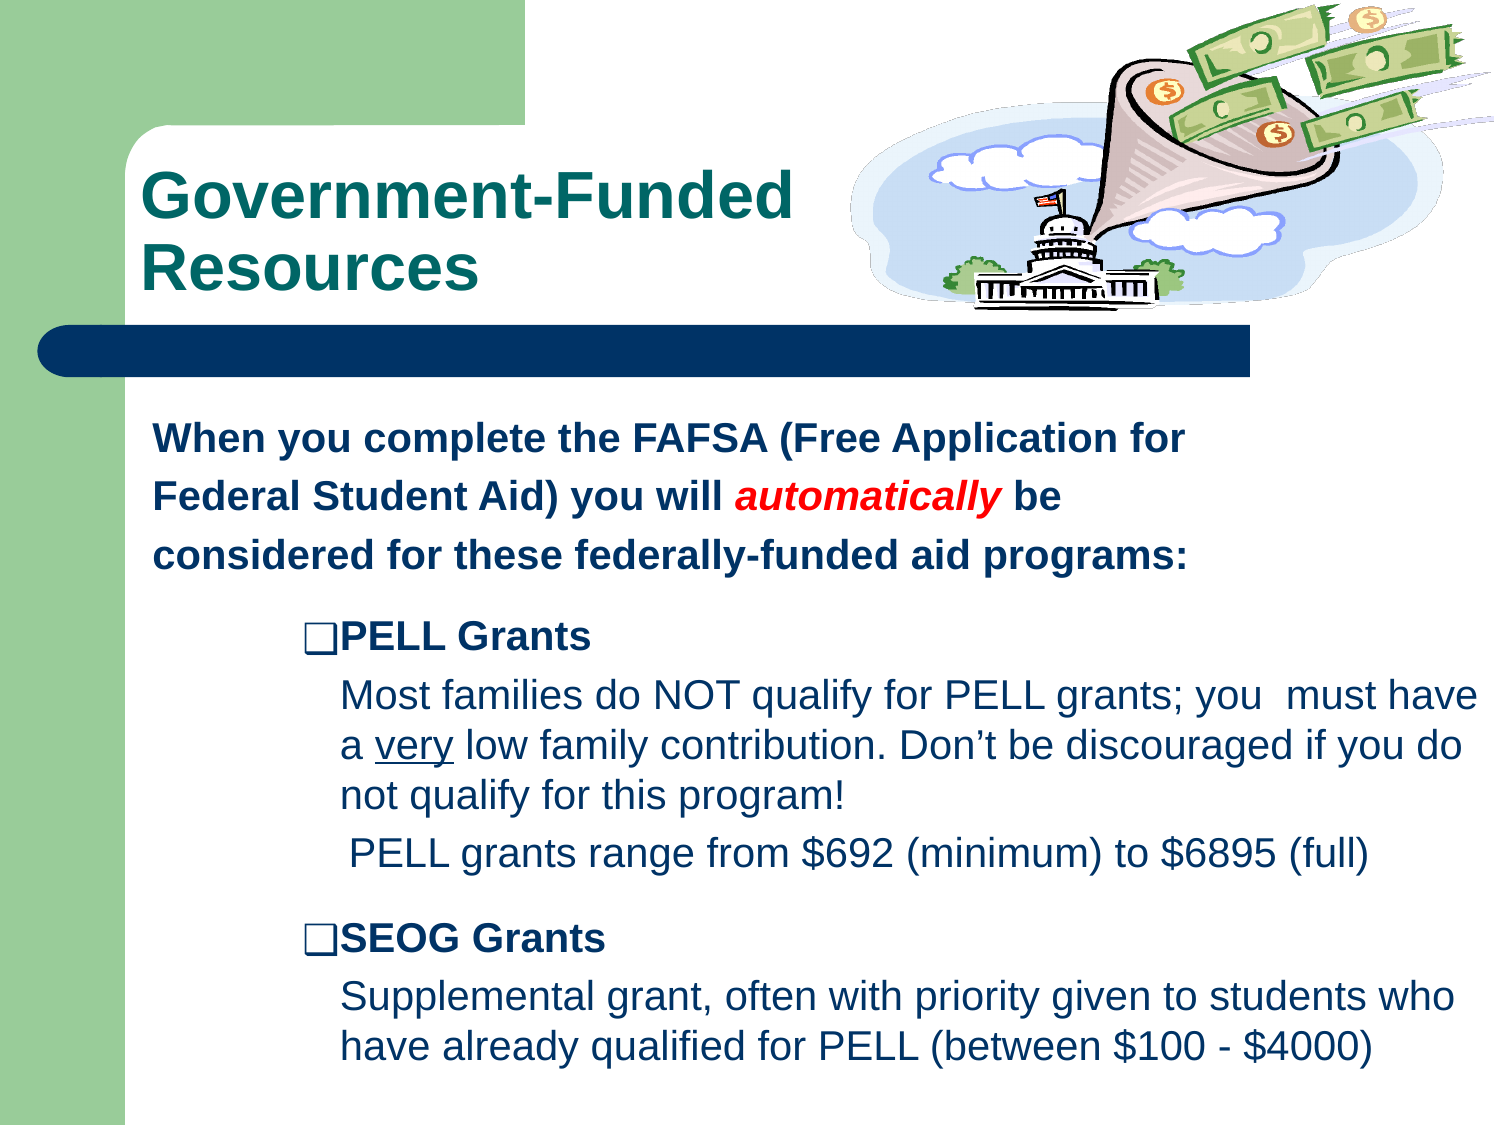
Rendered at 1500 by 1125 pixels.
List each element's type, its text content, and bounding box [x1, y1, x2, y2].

title Government-Funded Resources [125, 125, 844, 313]
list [849, 0, 1500, 316]
list When you complete the FAFSA (Free Application for Federal Student Aid) you will automatically be considered for these federally-funded aid programs: PELL Grants Most families do NOT qualify for PELL grants; you must have a very low family contribution. Don’t be discouraged if you do not qualify for this program! PELL grants range from $692 (minimum) to $6895 (full) SEOG Grants Supplemental grant, often with priority given to students who have already qualified for PELL (between $100 - $4000) [137, 375, 1500, 1125]
